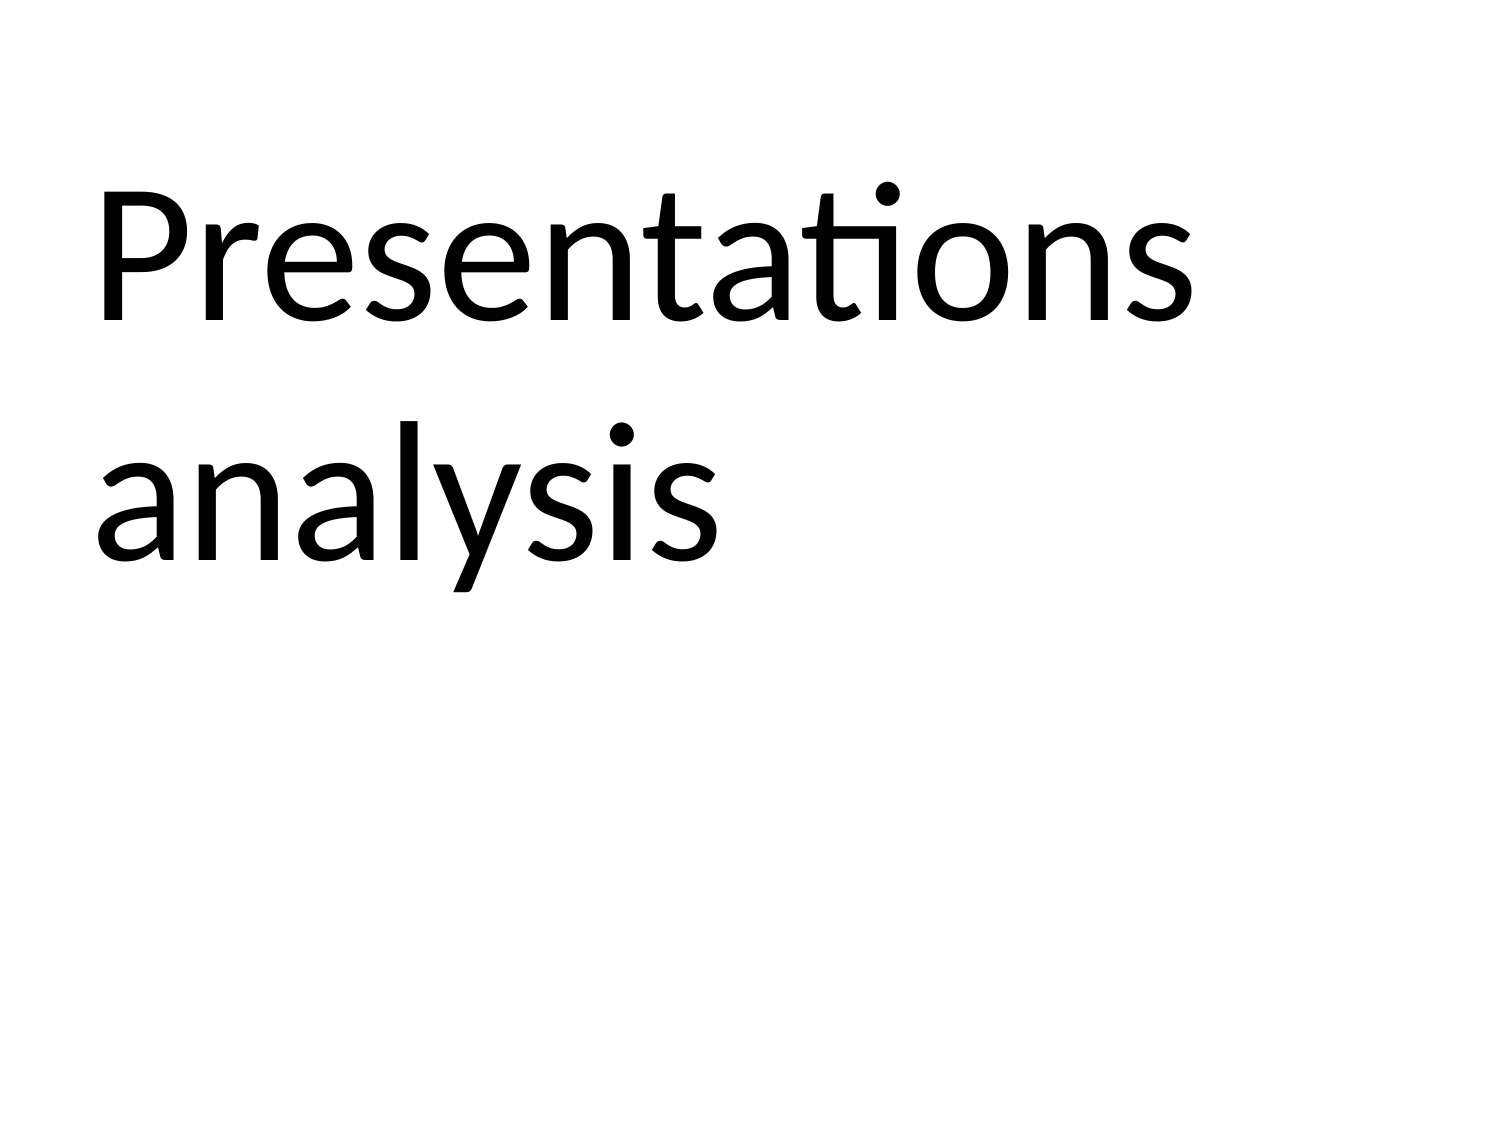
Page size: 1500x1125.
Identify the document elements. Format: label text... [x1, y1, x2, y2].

list Presentations analysis [75, 112, 1425, 1005]
